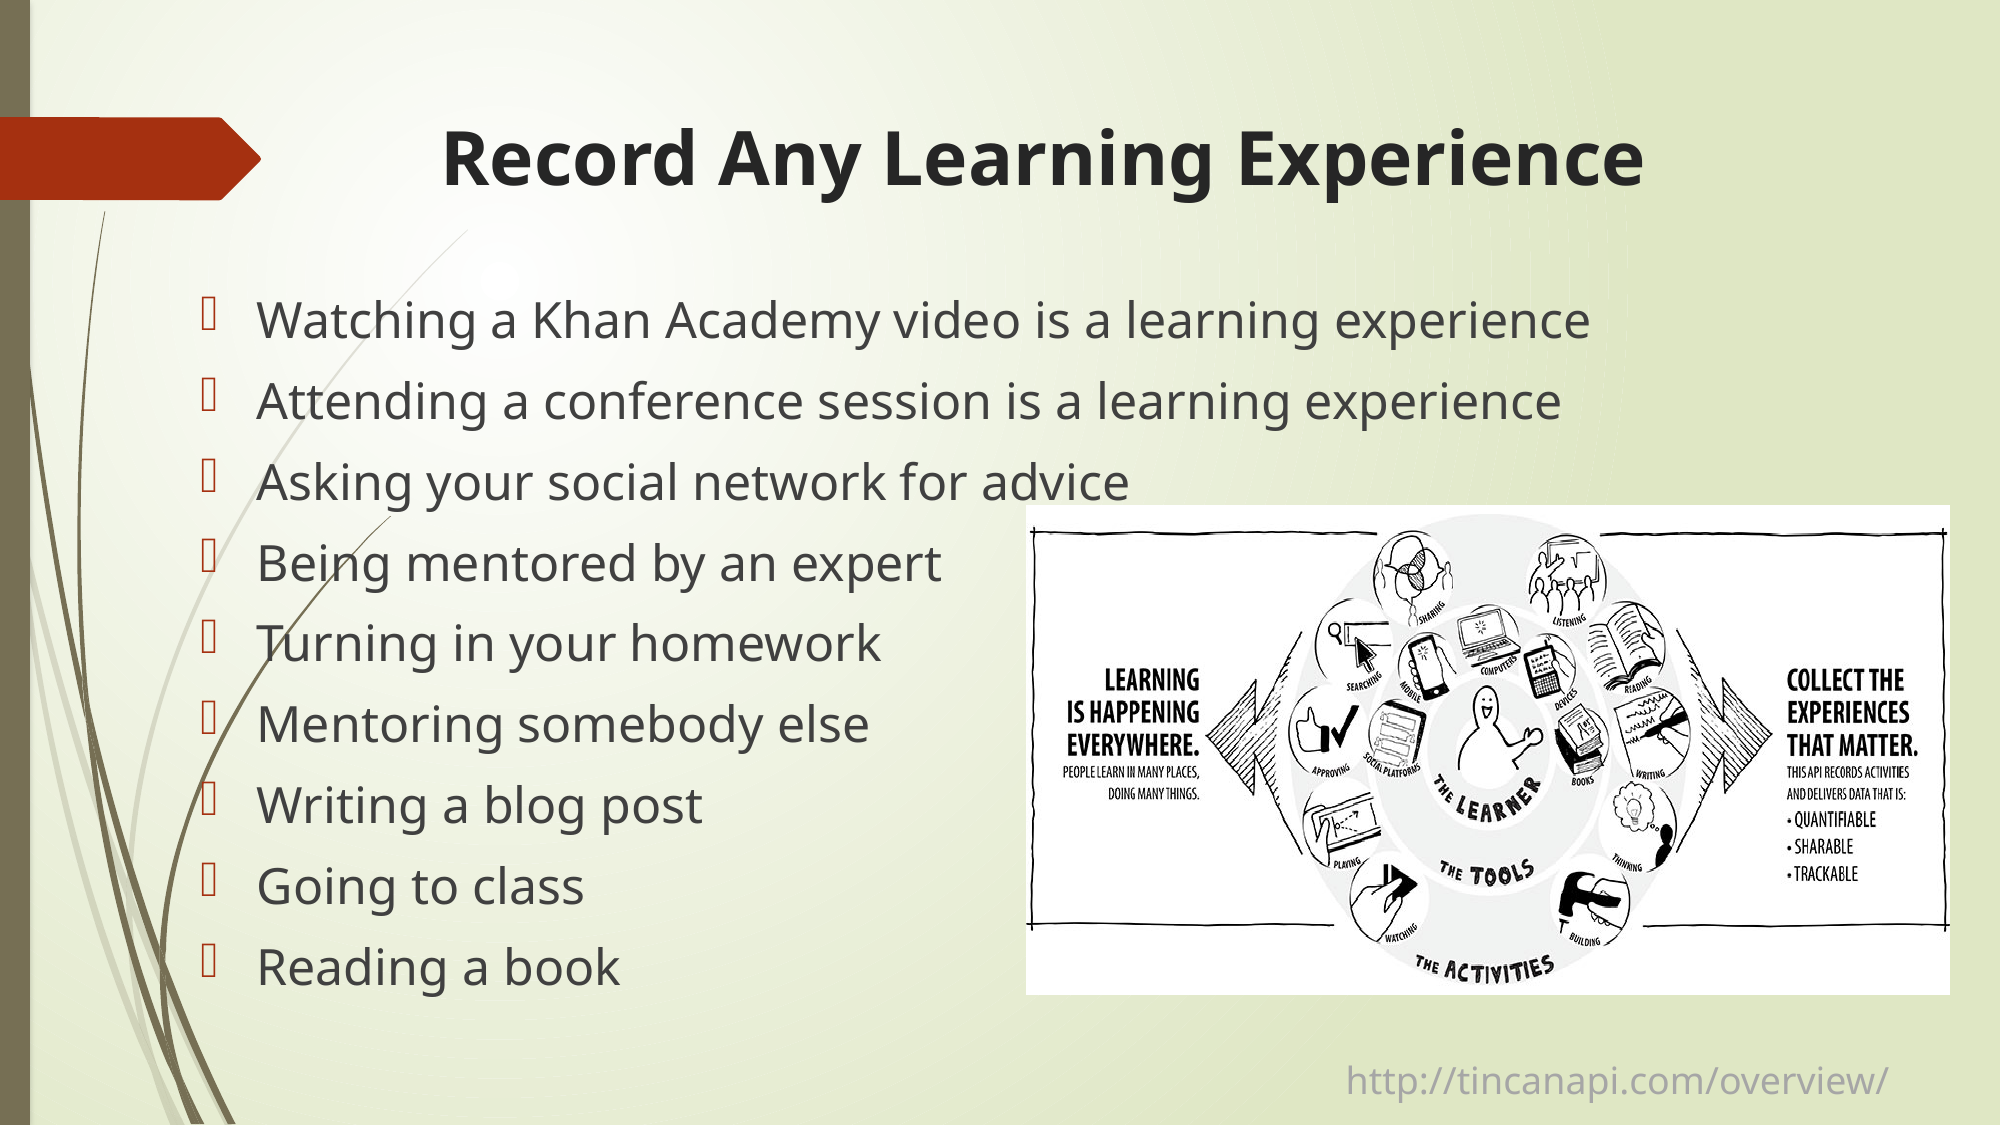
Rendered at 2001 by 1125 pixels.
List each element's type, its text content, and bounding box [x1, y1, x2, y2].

title Record Any Learning Experience [425, 102, 1888, 281]
picture [1026, 505, 1950, 995]
text_box http://tincanapi.com/overview/ [1330, 1049, 1905, 1110]
list Watching a Khan Academy video is a learning experience Attending a conference session is a learning experience Asking your social network for advice Being mentored by an expert Turning in your homework Mentoring somebody else Writing a blog post Going to class Reading a book [185, 281, 1950, 901]
